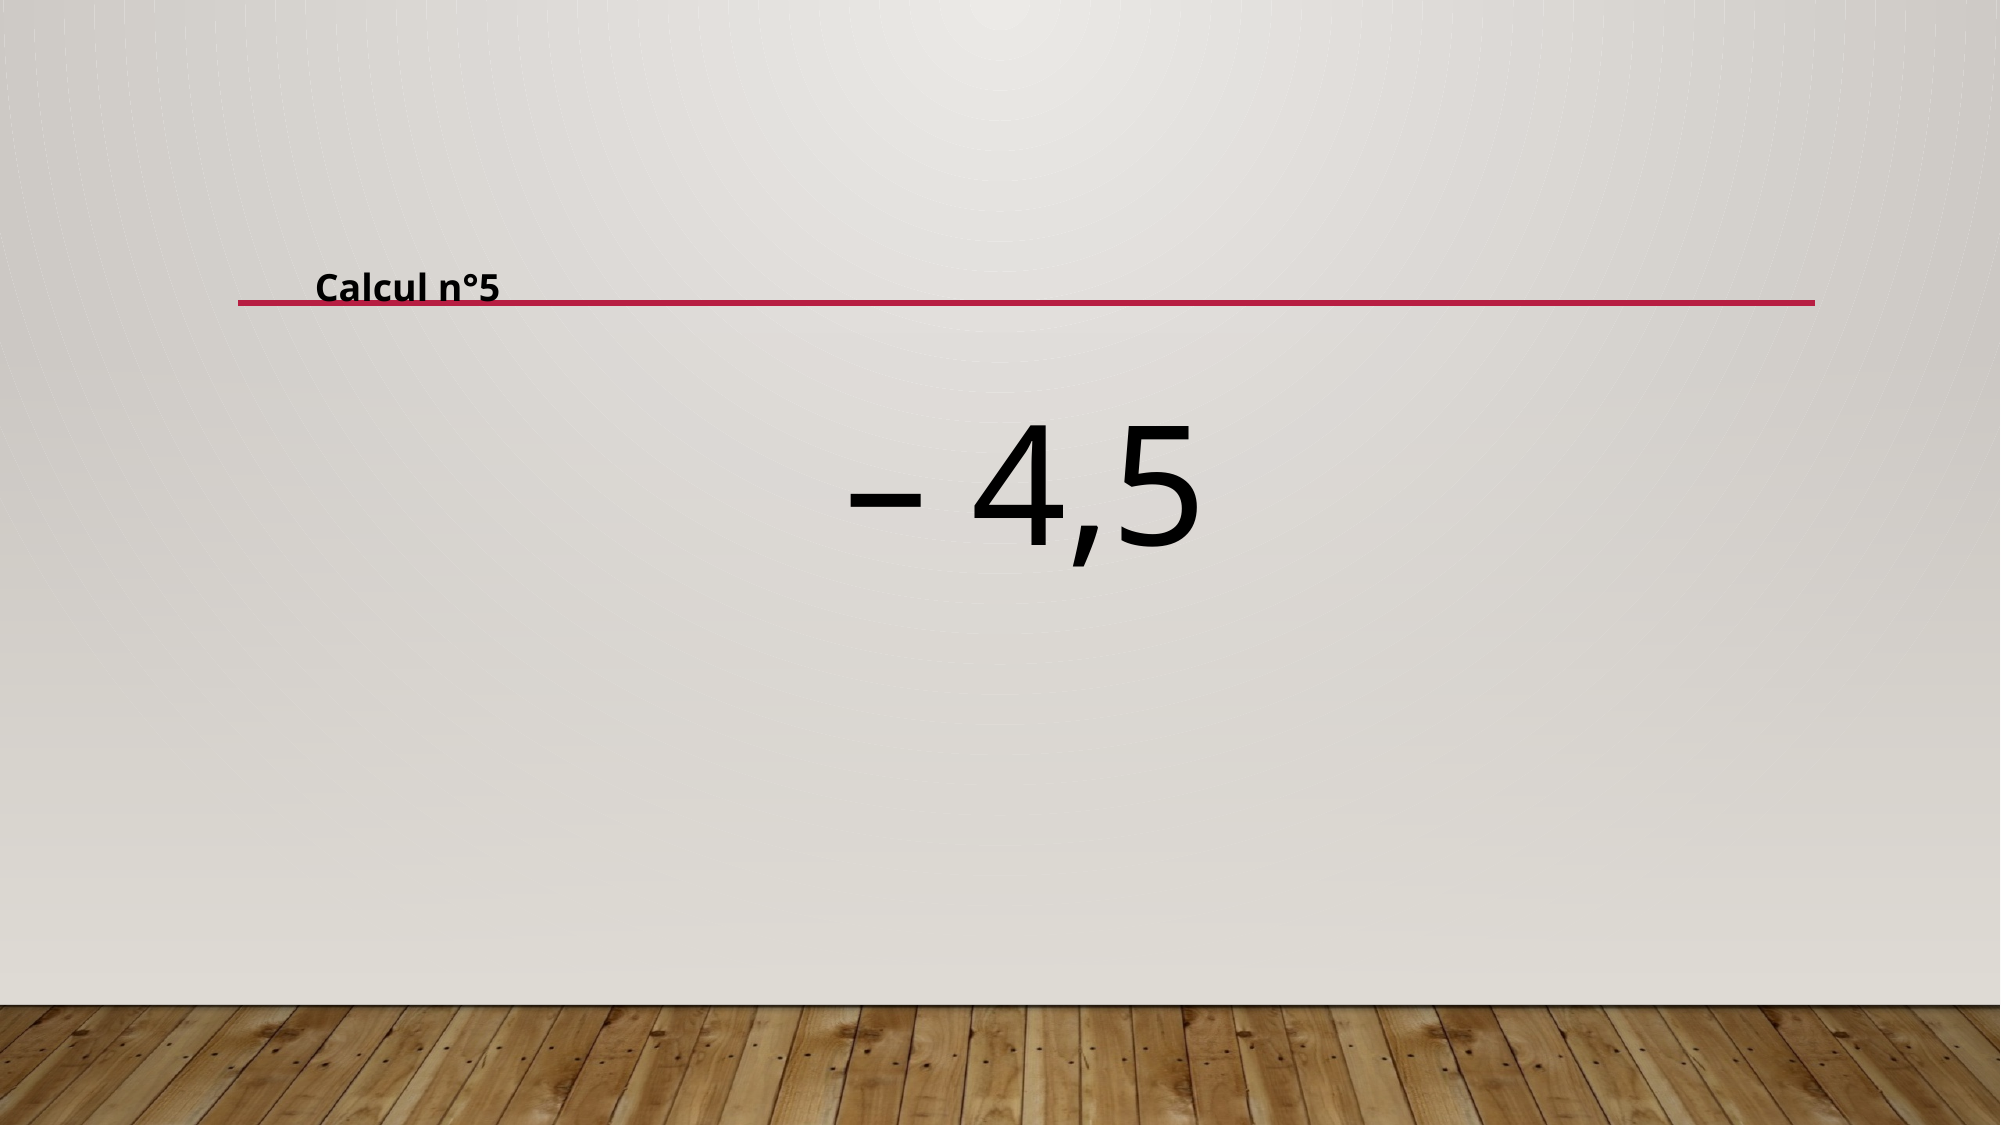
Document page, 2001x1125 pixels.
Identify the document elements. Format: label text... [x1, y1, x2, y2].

text_box Calcul n°5 [300, 256, 516, 317]
picture [0, 1005, 2000, 1125]
